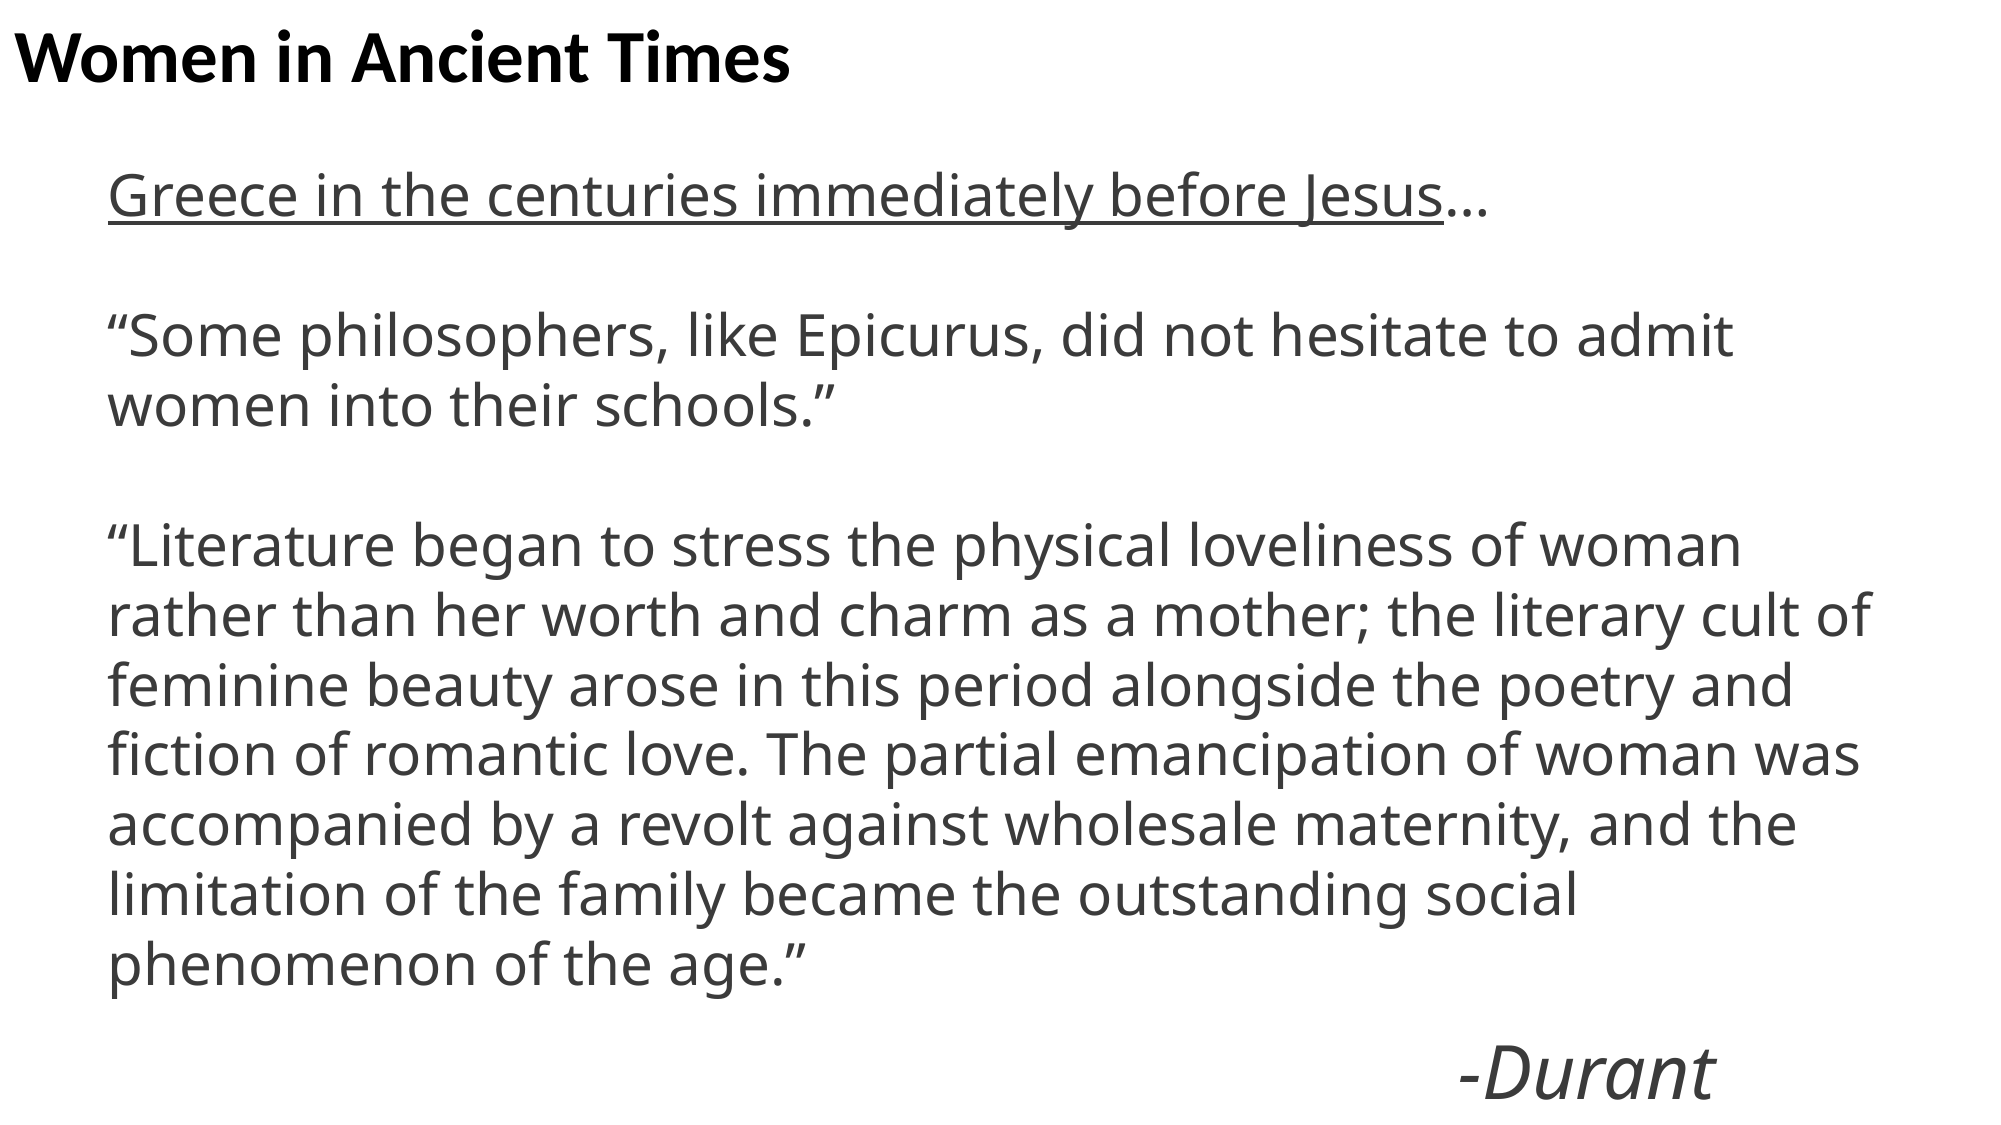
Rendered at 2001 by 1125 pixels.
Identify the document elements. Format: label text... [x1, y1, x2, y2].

text_box Women in Ancient Times [0, 0, 1000, 105]
text_box -Durant [1443, 1017, 1836, 1122]
text_box Greece in the centuries immediately before Jesus… “Some philosophers, like Epicurus, did not hesitate to admit women into their schools.” “Literature began to stress the physical loveliness of woman rather than her worth and charm as a mother; the literary cult of feminine beauty arose in this period alongside the poetry and fiction of romantic love. The partial emancipation of woman was accompanied by a revolt against wholesale maternity, and the limitation of the family became the outstanding social phenomenon of the age.” [93, 150, 1914, 1005]
